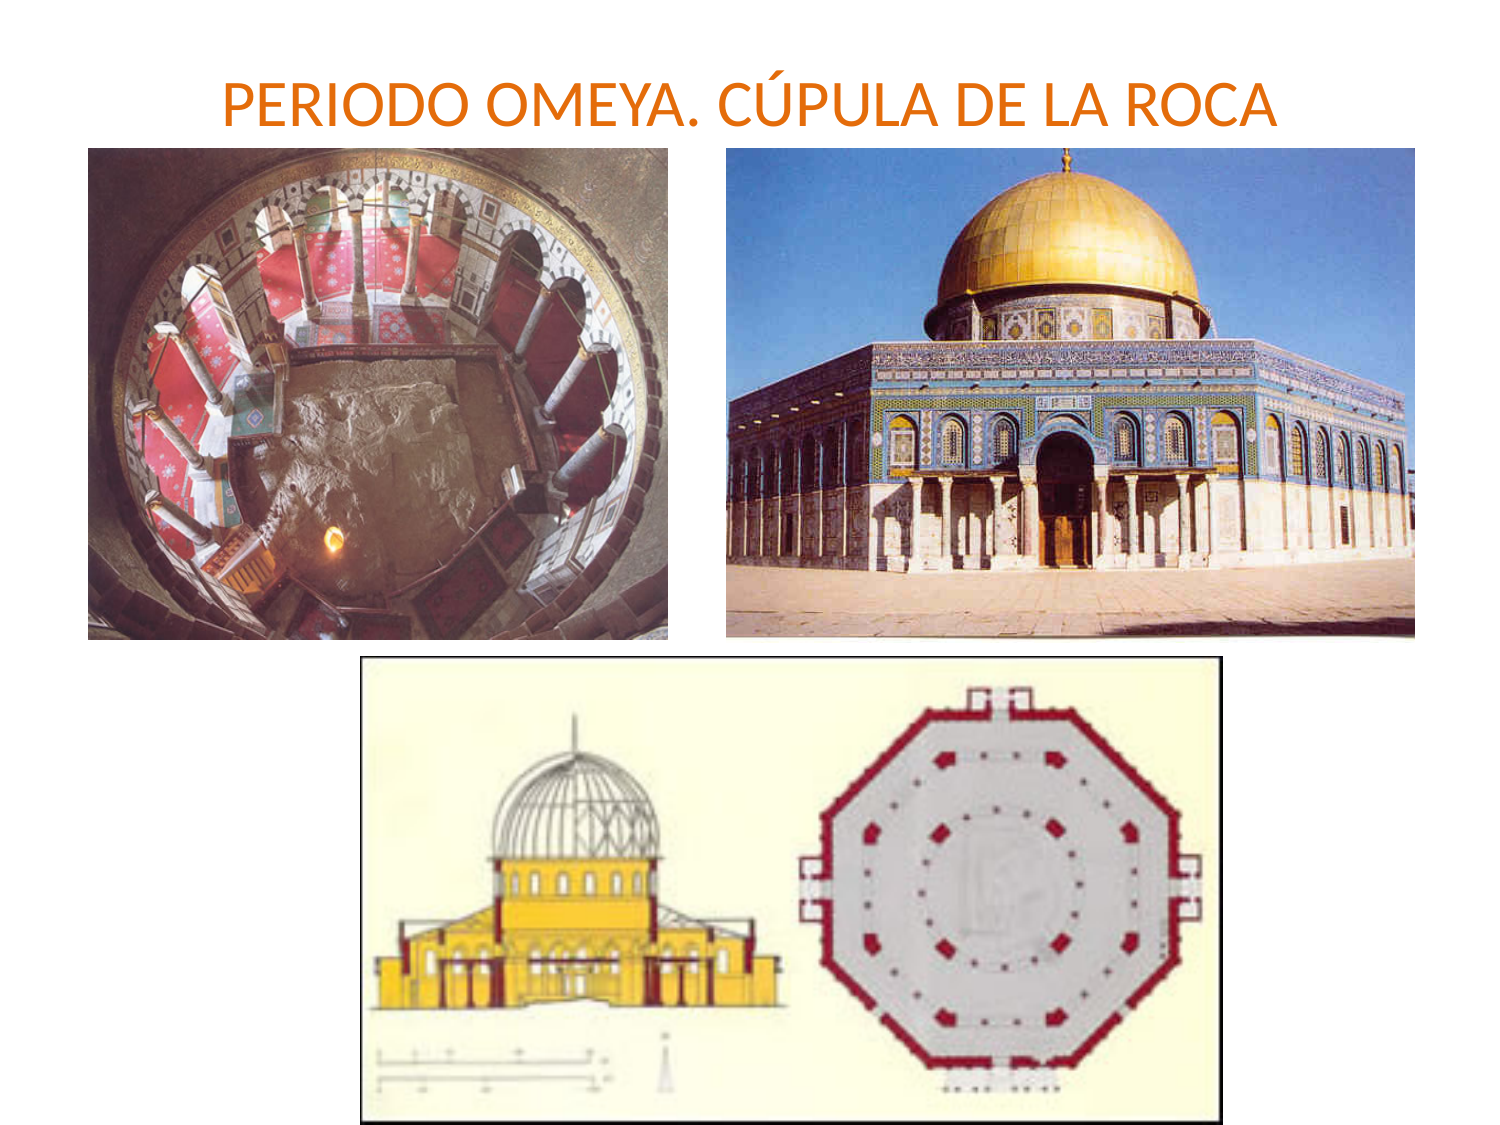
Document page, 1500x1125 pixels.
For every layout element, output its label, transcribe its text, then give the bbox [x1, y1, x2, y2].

title PERIODO OMEYA. CÚPULA DE LA ROCA [75, 0, 1425, 200]
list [726, 148, 1415, 643]
picture [88, 148, 668, 640]
picture [359, 656, 1223, 1125]
